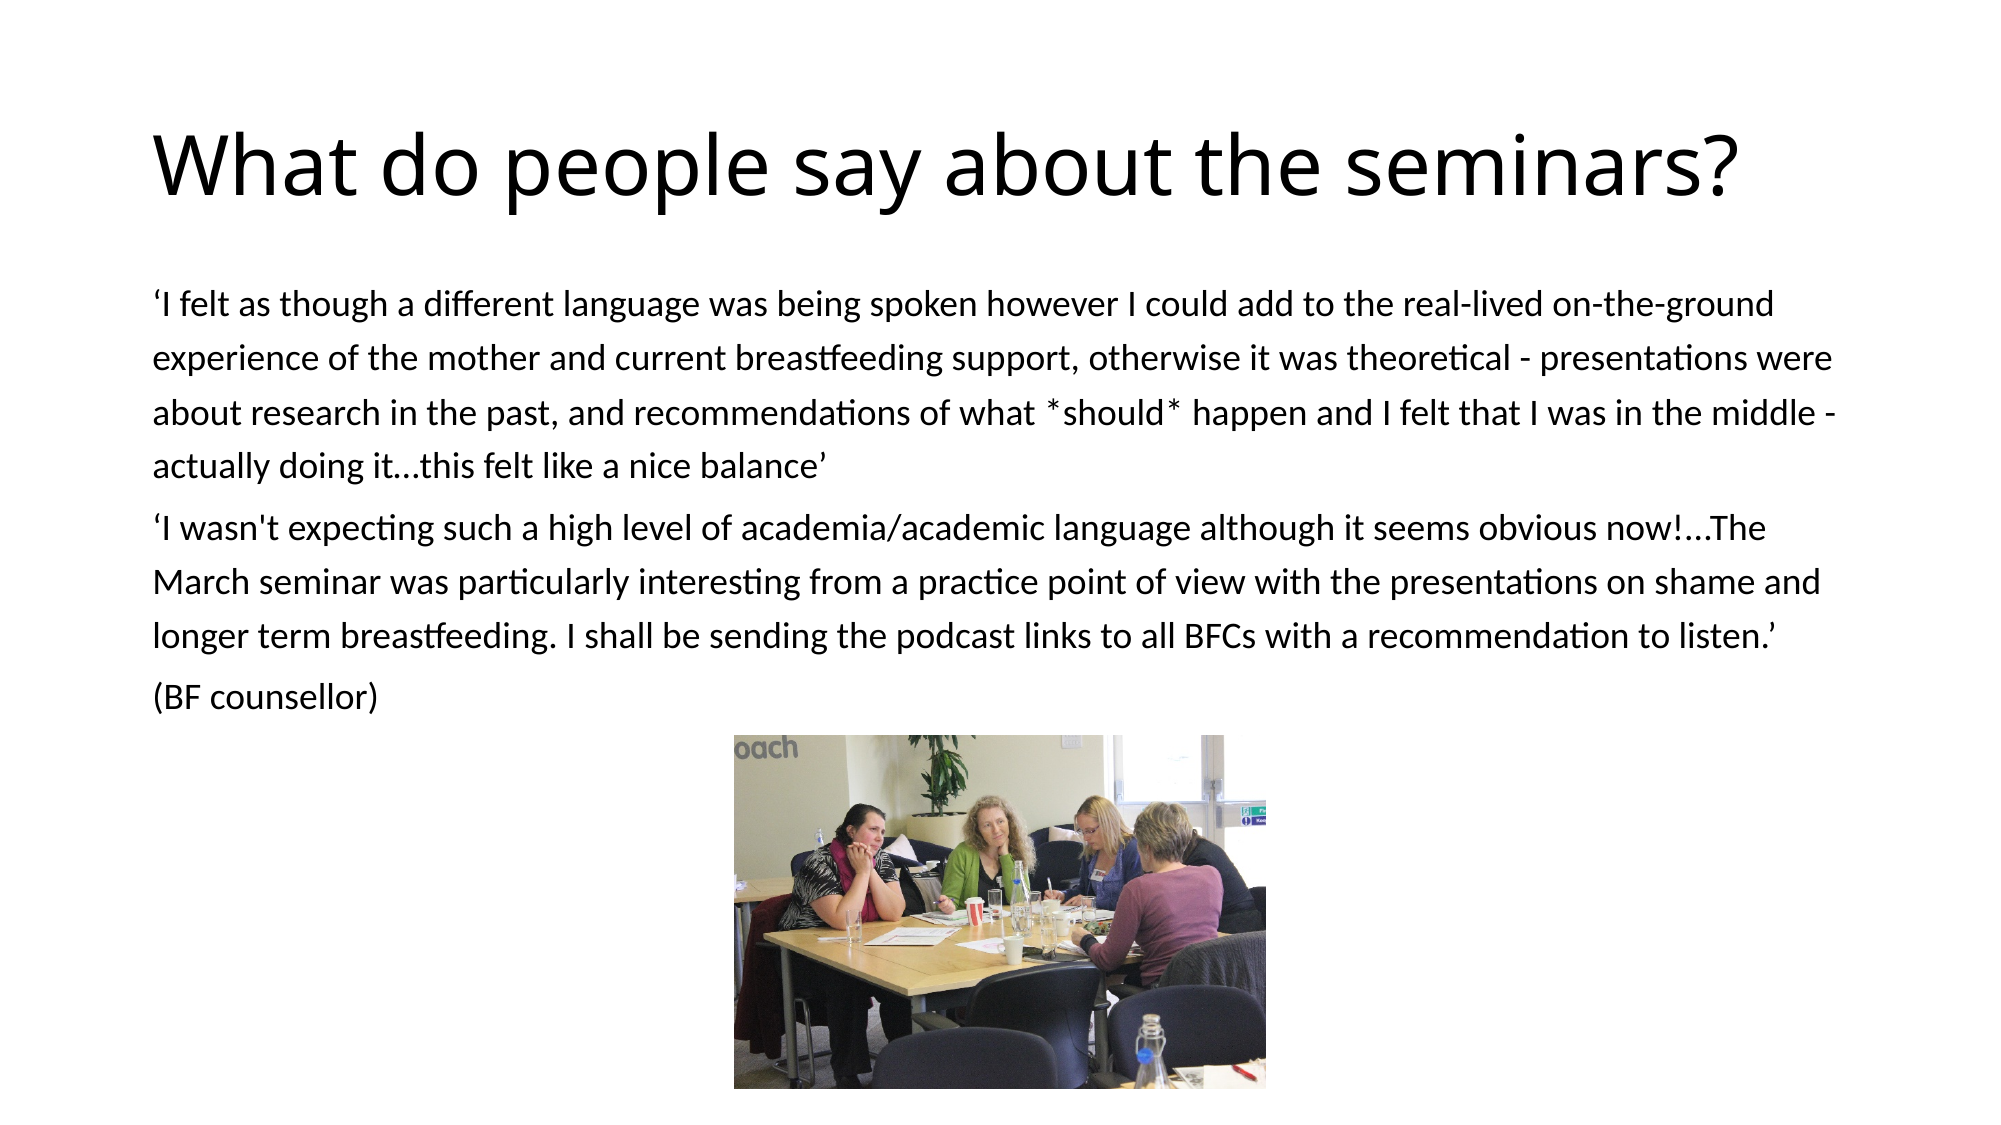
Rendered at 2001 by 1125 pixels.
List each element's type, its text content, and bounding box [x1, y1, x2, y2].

title What do people say about the seminars? [137, 59, 1863, 262]
list ‘I felt as though a different language was being spoken however I could add to the real-lived on-the-ground experience of the mother and current breastfeeding support, otherwise it was theoretical - presentations were about research in the past, and recommendations of what *should* happen and I felt that I was in the middle - actually doing it…this felt like a nice balance’ ‘I wasn't expecting such a high level of academia/academic language although it seems obvious now!...The March seminar was particularly interesting from a practice point of view with the presentations on shame and longer term breastfeeding. I shall be sending the podcast links to all BFCs with a recommendation to listen.’ (BF counsellor) [137, 262, 1863, 773]
picture [734, 735, 1266, 1089]
